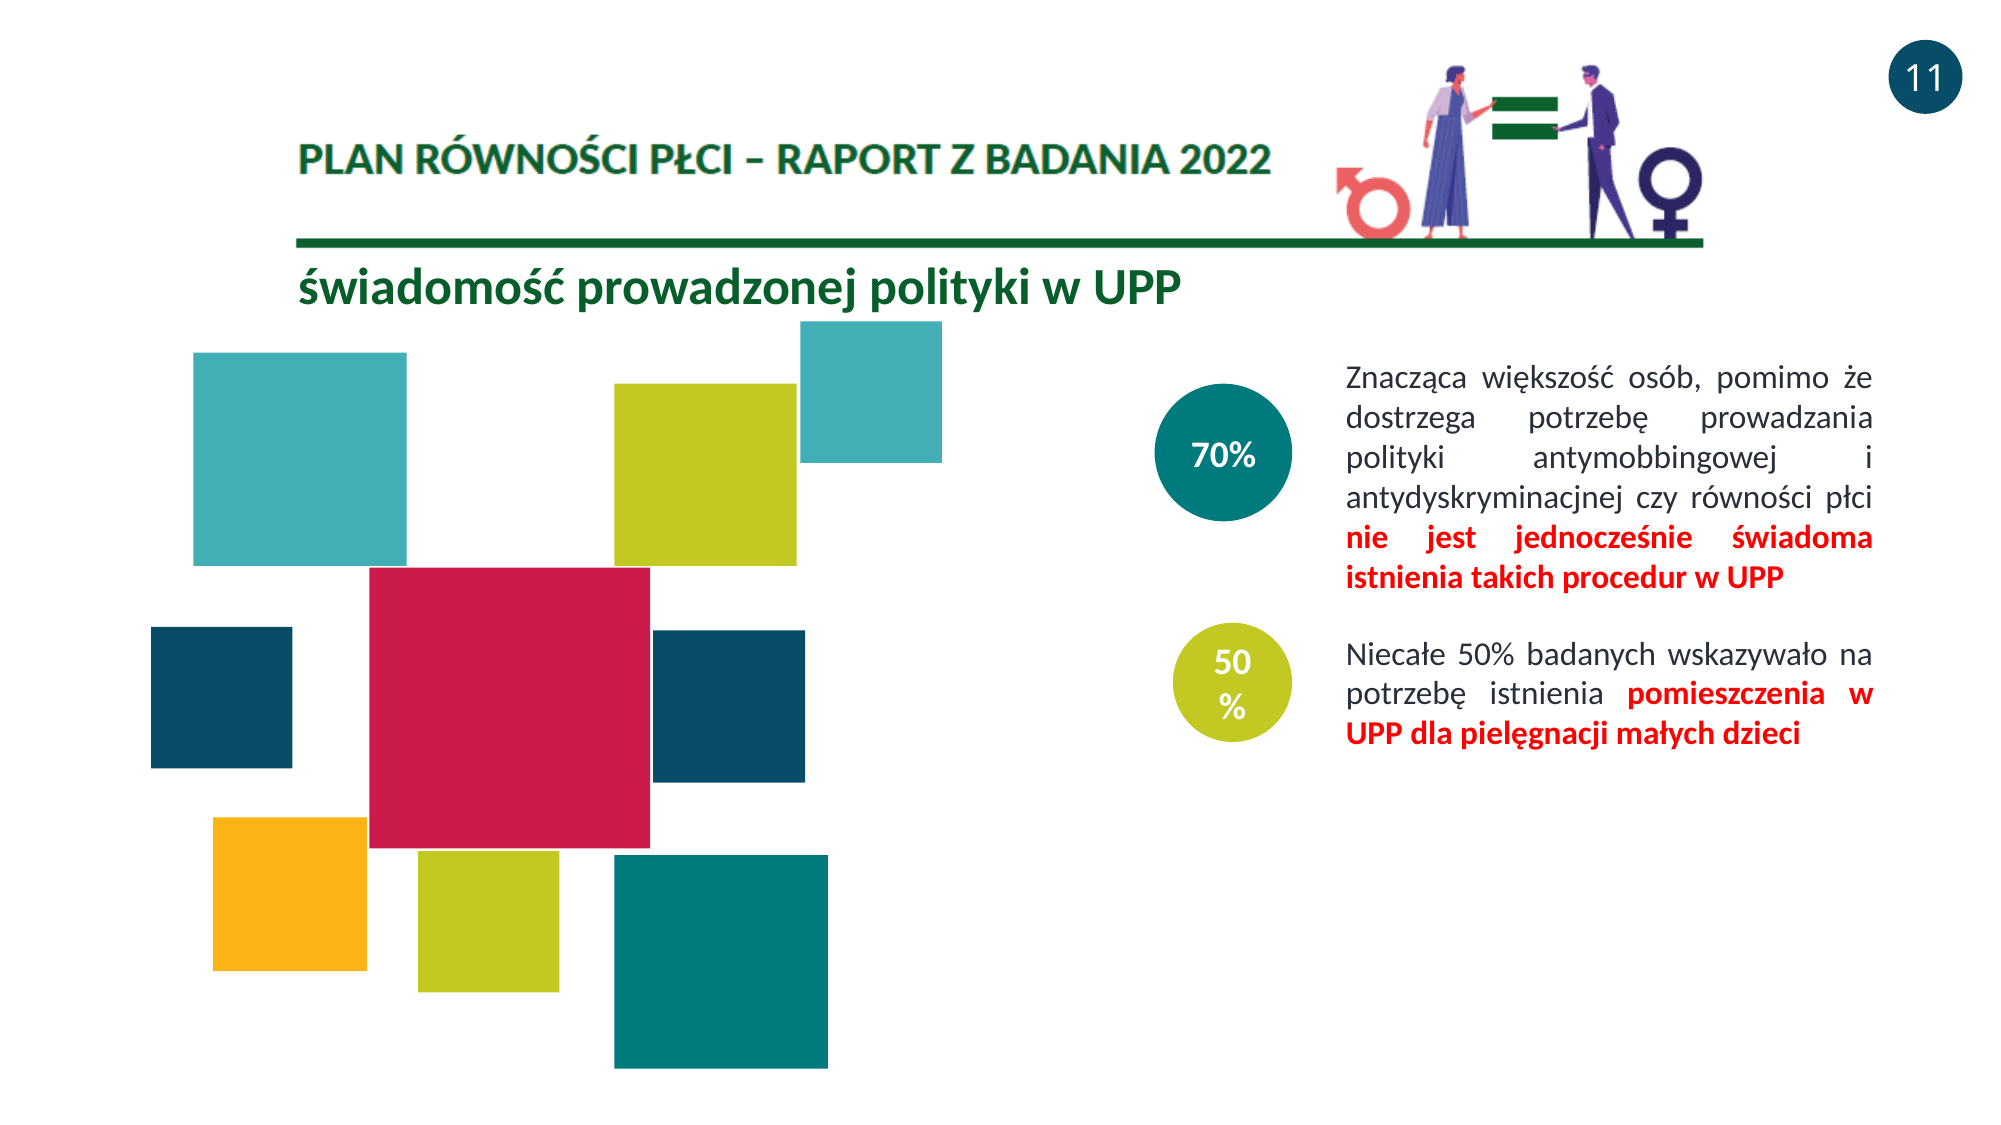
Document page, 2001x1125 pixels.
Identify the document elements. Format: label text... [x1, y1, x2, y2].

text_box świadomość prowadzonej polityki w UPP [283, 267, 1521, 323]
text_box [192, 352, 408, 567]
text_box [652, 629, 806, 784]
text_box [799, 323, 943, 464]
text_box Niecałe 50% badanych wskazywało na potrzebę istnienia pomieszczenia w UPP dla pielęgnacji małych dzieci [1331, 624, 1889, 759]
text_box [613, 854, 829, 1070]
text_box 70% [1153, 382, 1294, 523]
text_box [212, 816, 368, 972]
text_box 11 [1887, 38, 1964, 115]
text_box [368, 567, 651, 849]
text_box [417, 850, 560, 994]
text_box [613, 383, 798, 567]
text_box 50 % [1171, 621, 1294, 744]
picture [273, 47, 1727, 267]
text_box Znacząca większość osób, pomimo że dostrzega potrzebę prowadzania polityki antymobbingowej i antydyskryminacjnej czy równości płci nie jest jednocześnie świadoma istnienia takich procedur w UPP [1331, 348, 1889, 603]
text_box [150, 626, 293, 769]
